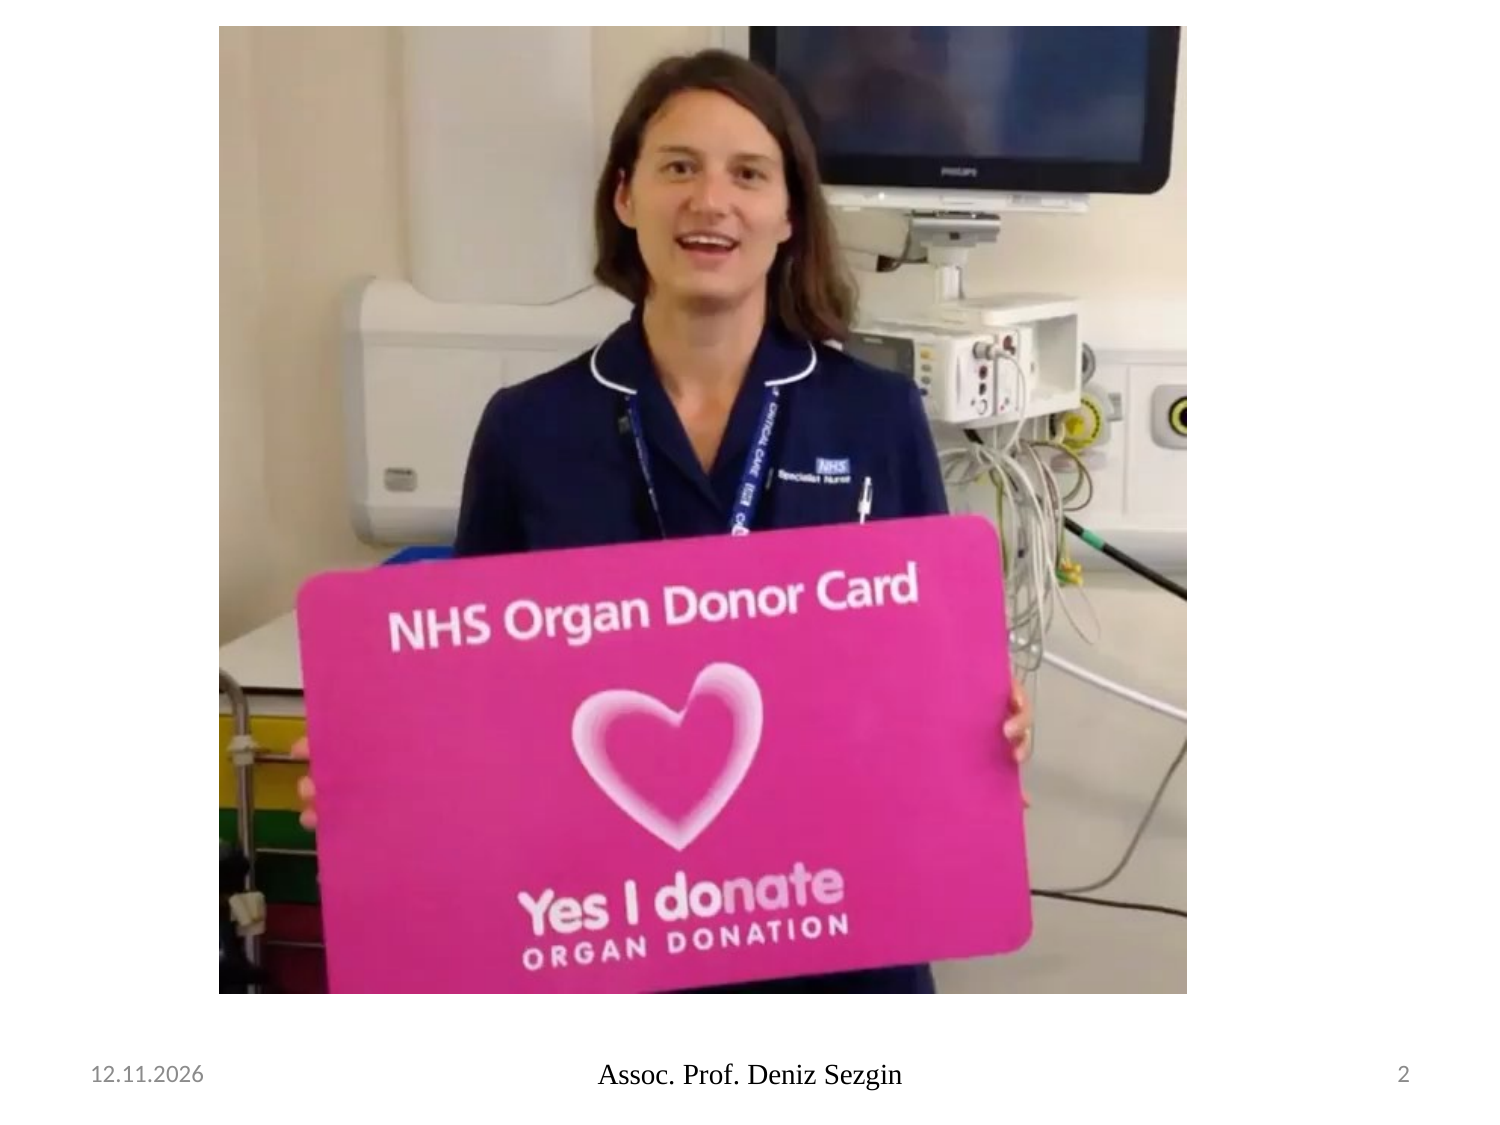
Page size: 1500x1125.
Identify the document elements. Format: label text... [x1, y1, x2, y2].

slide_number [75, 1042, 425, 1103]
footer Assoc. Prof. Deniz Sezgin [512, 1042, 988, 1103]
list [219, 26, 1188, 994]
slide_number 2 [1074, 1042, 1425, 1103]
